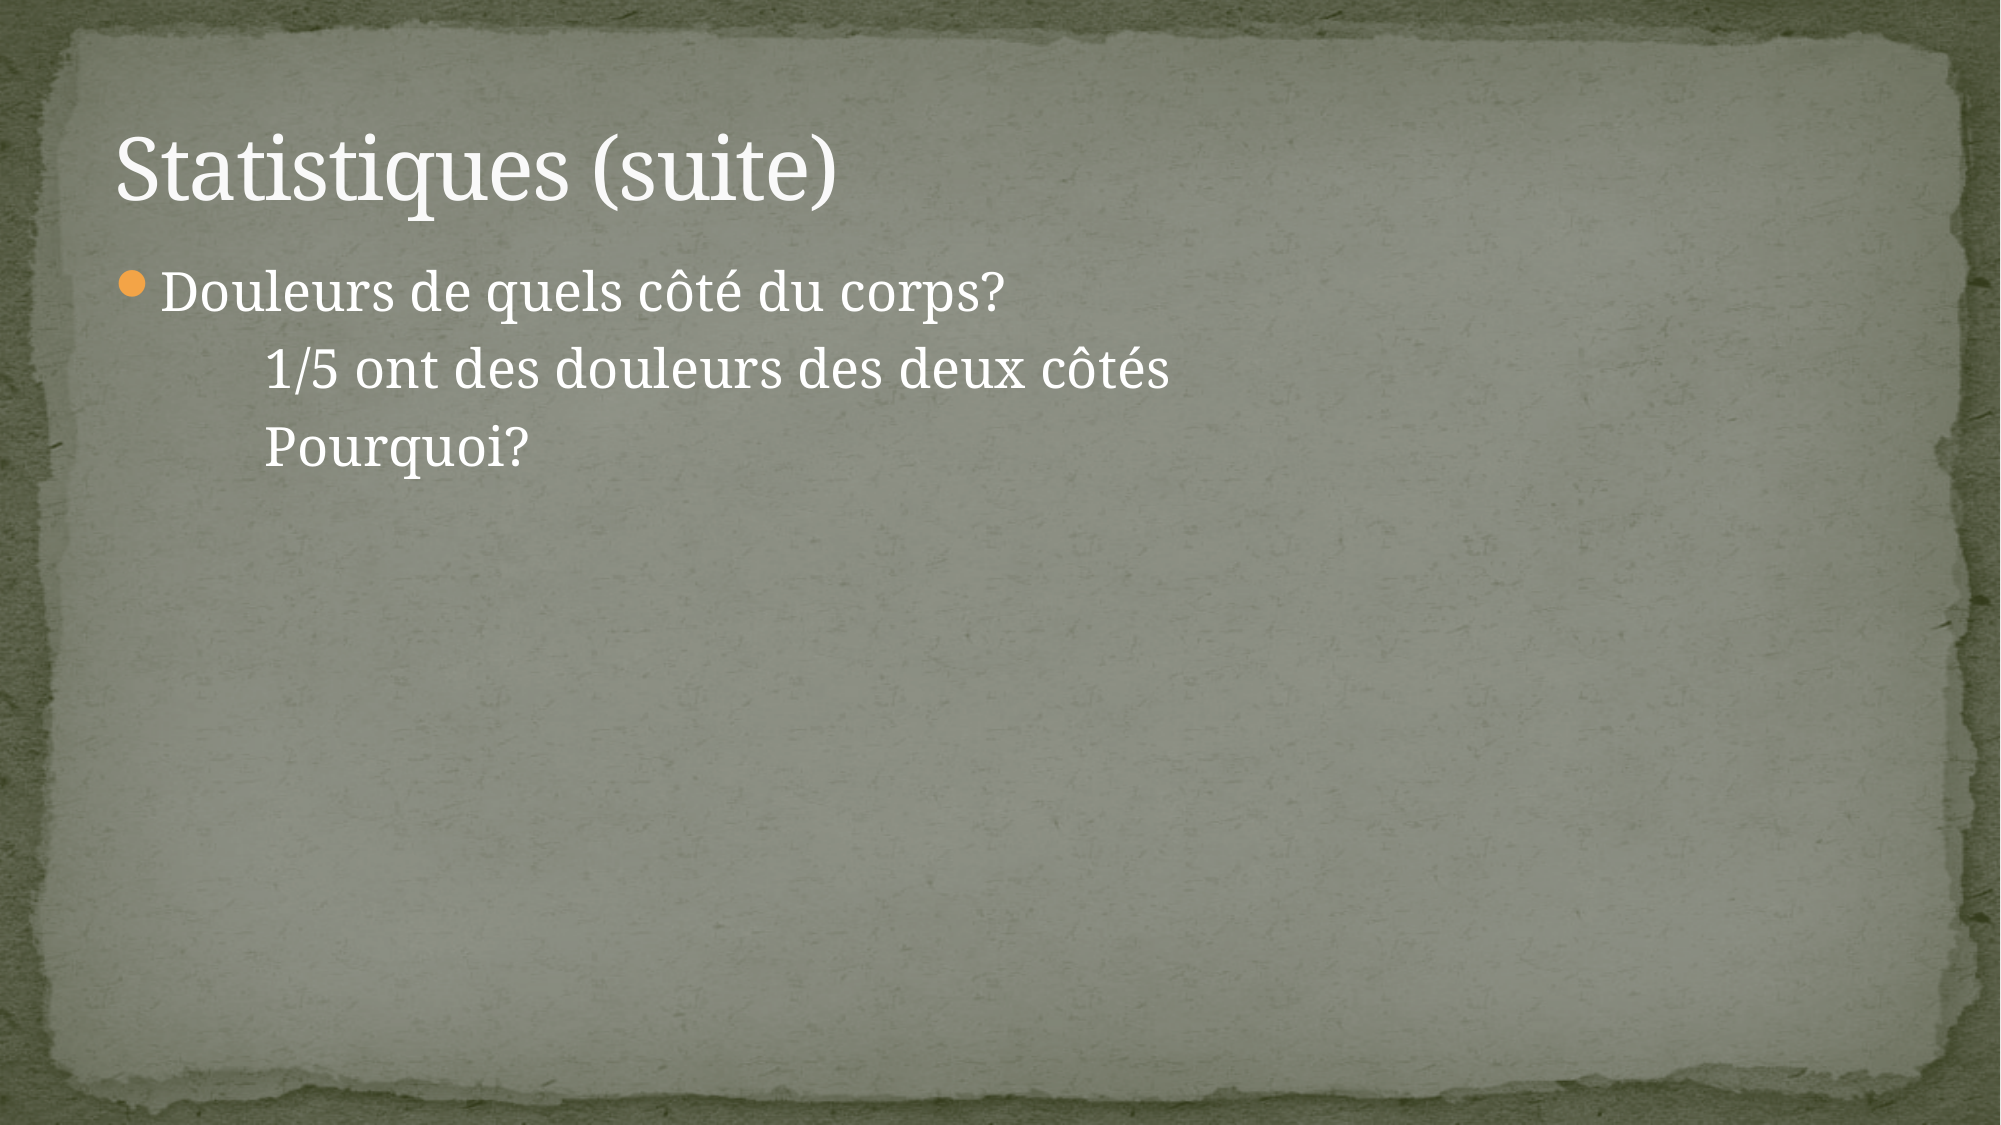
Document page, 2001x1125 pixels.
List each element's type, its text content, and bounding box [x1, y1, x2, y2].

title Statistiques (suite) [99, 24, 1900, 225]
list Douleurs de quels côté du corps? 1/5 ont des douleurs des deux côtés Pourquoi? [99, 249, 1900, 1000]
